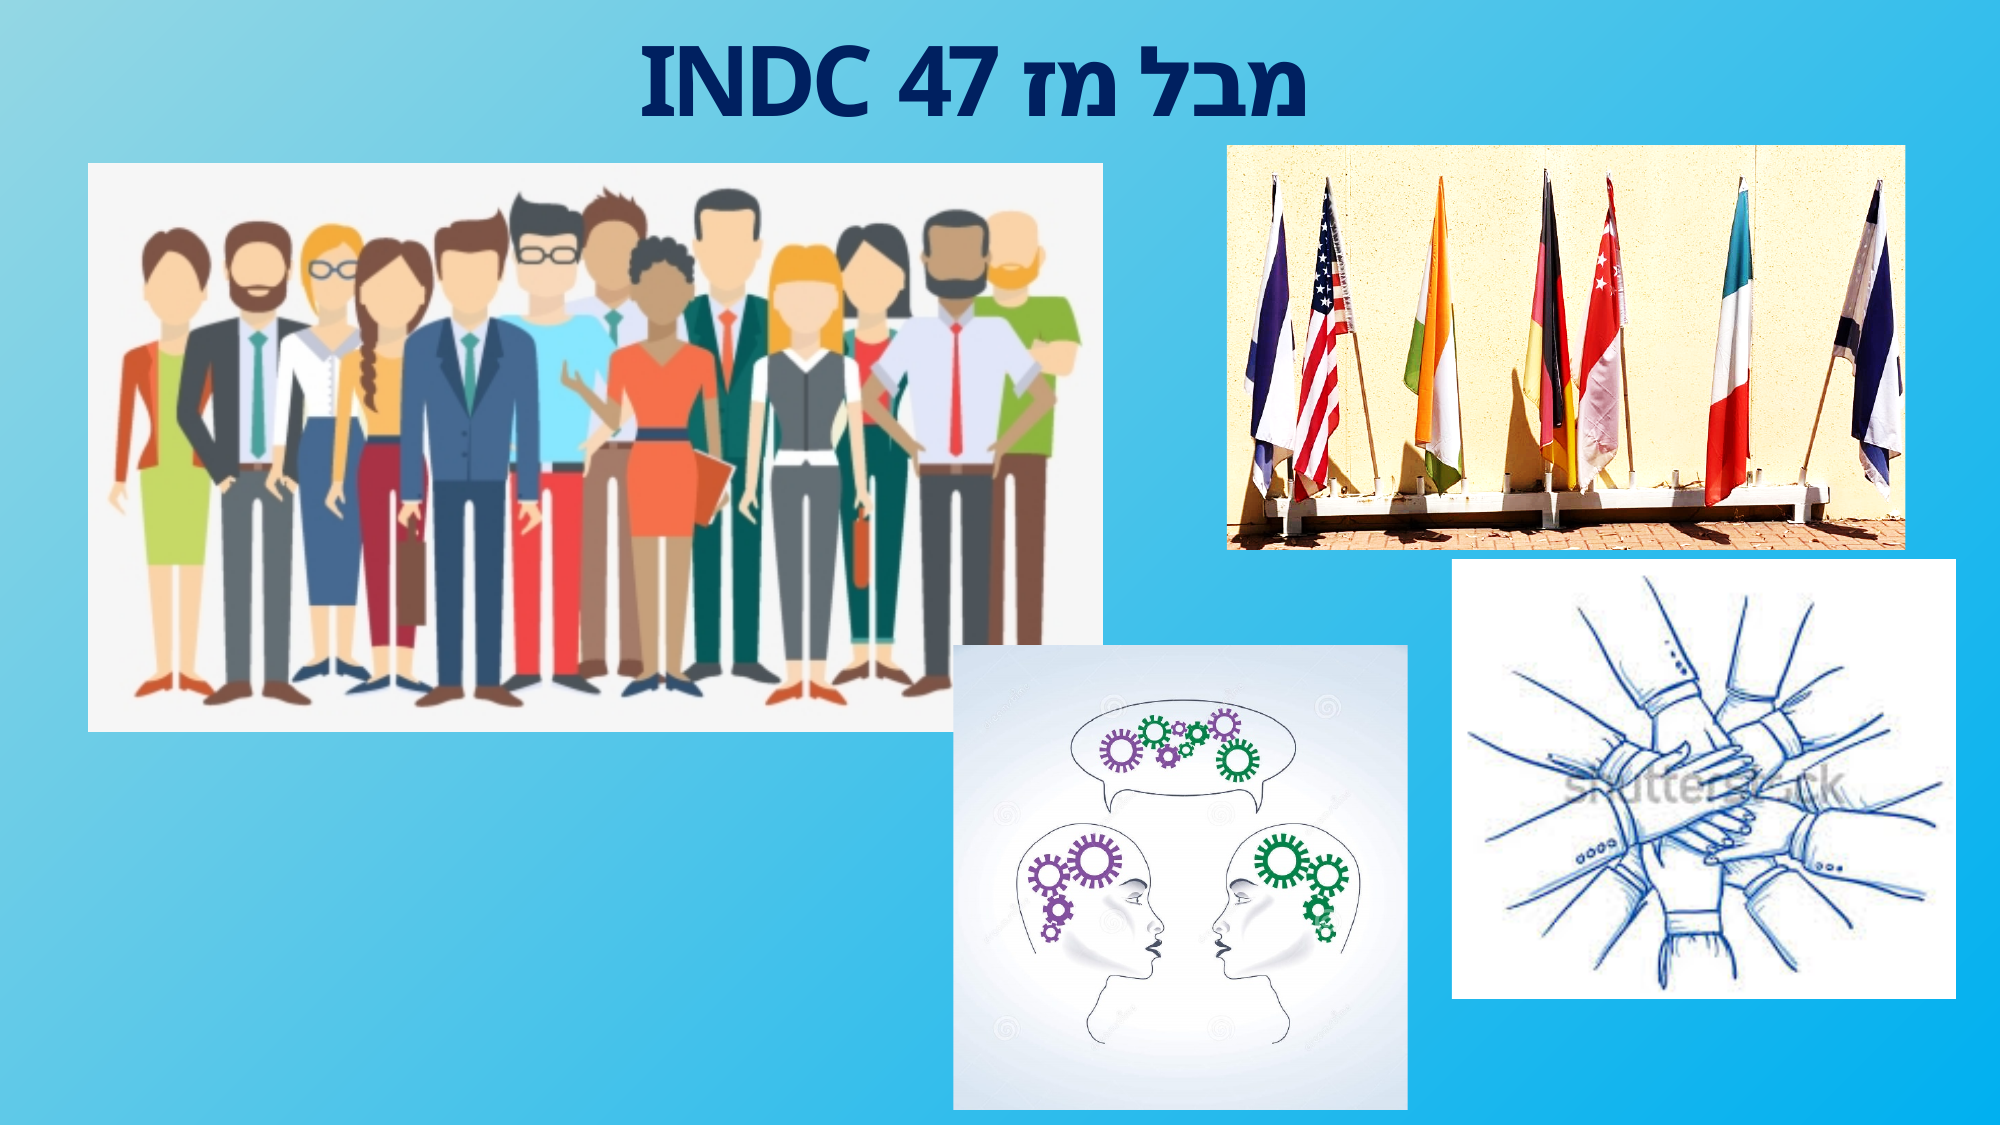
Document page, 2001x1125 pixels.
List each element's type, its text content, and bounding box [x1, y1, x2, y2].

picture [1226, 145, 1906, 550]
picture [1451, 559, 2000, 1125]
picture [88, 163, 1408, 1110]
text_box מבל מז 47 INDC [595, 24, 1360, 146]
